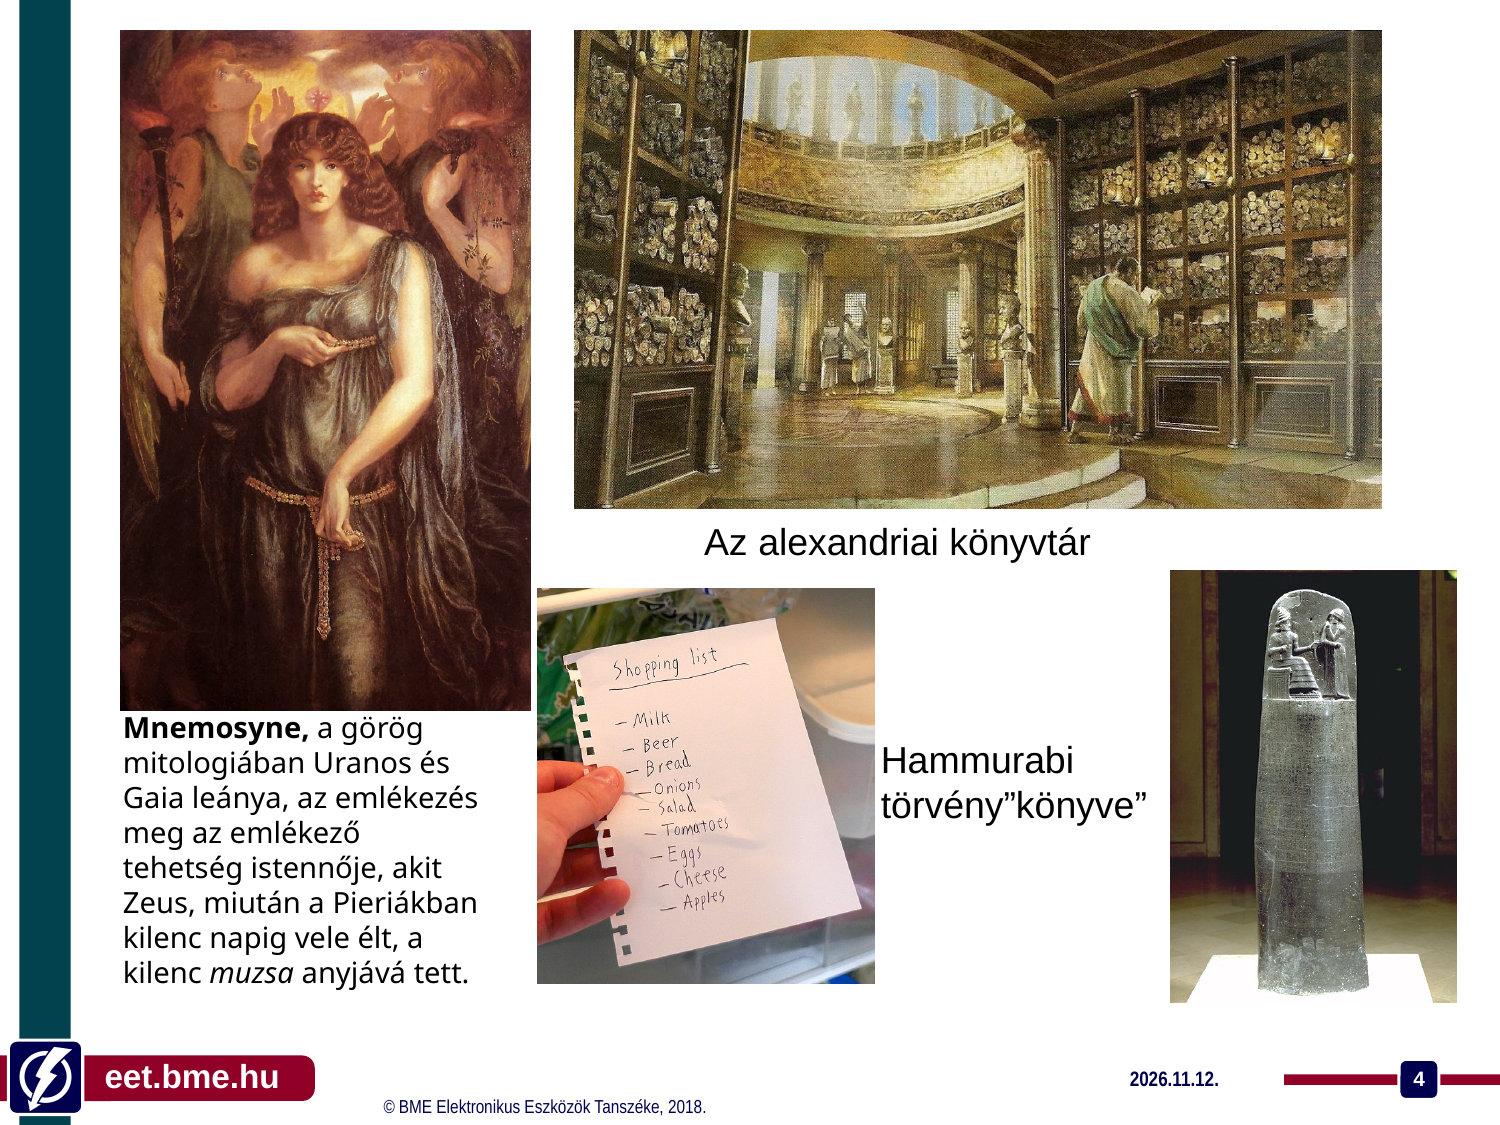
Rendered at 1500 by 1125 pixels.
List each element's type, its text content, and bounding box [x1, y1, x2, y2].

text_box Az alexandriai könyvtár [689, 517, 1202, 571]
picture [537, 588, 875, 984]
slide_number 2024. 11. 13. [1114, 1058, 1310, 1098]
slide_number 4 [1382, 1058, 1457, 1095]
picture [10, 1042, 81, 1112]
text_box Hammurabi törvény”könyve” [880, 728, 1164, 833]
text_box Mnemosyne, a görög mitologiában Uranos és Gaia leánya, az emlékezés meg az emlékező tehetség istennője, akit Zeus, miután a Pieriákban kilenc napig vele élt, a kilenc muzsa anyjává tett. [108, 702, 504, 997]
picture [573, 30, 1383, 509]
picture [1169, 569, 1457, 1003]
picture [119, 30, 531, 712]
